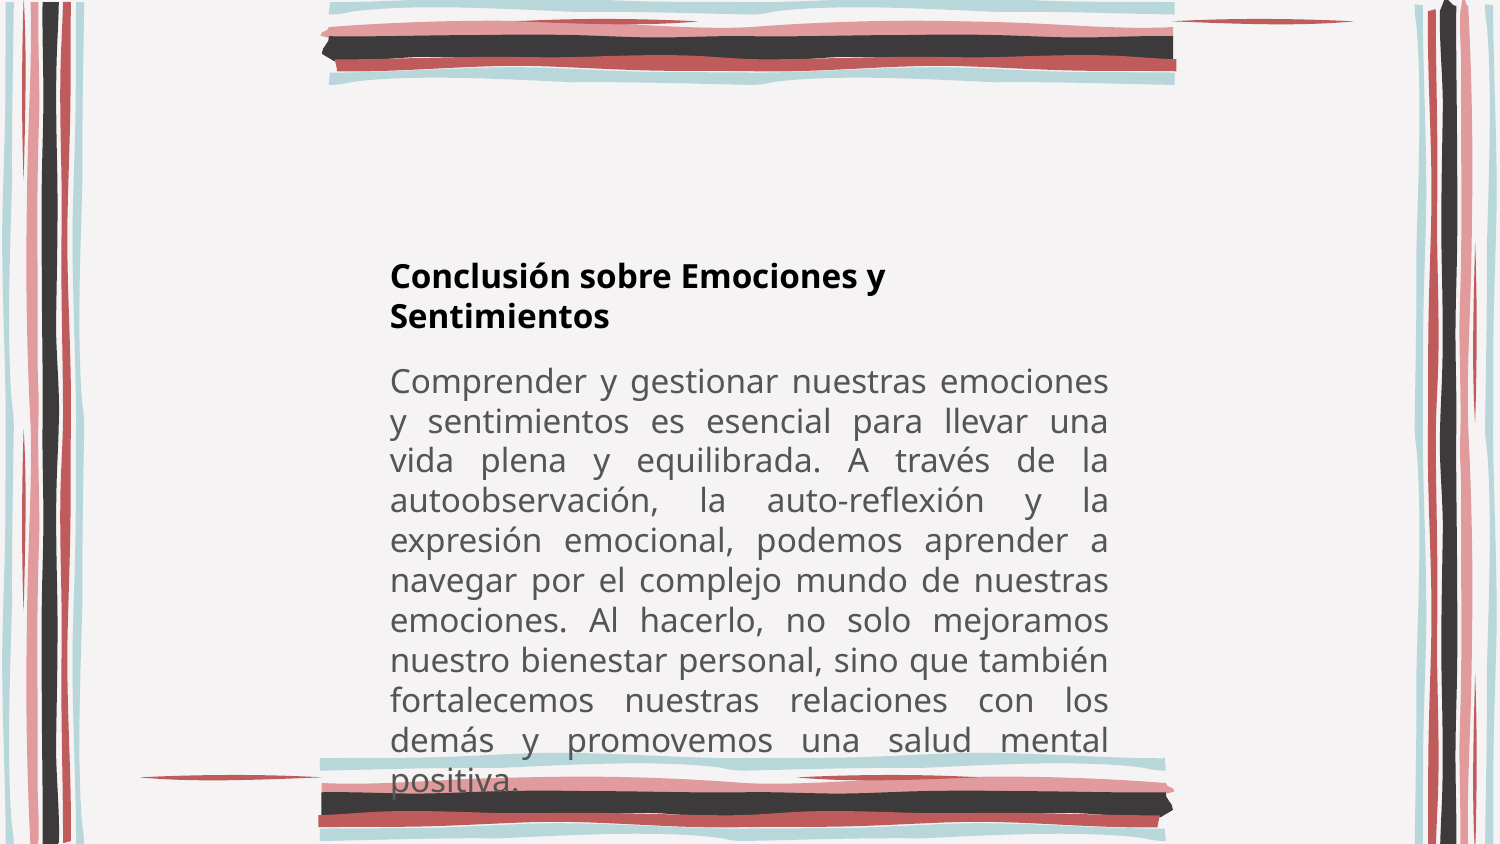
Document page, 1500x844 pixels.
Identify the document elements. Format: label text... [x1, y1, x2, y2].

text_box Conclusión sobre Emociones y Sentimientos Comprender y gestionar nuestras emociones y sentimientos es esencial para llevar una vida plena y equilibrada. A través de la autoobservación, la auto-reflexión y la expresión emocional, podemos aprender a navegar por el complejo mundo de nuestras emociones. Al hacerlo, no solo mejoramos nuestro bienestar personal, sino que también fortalecemos nuestras relaciones con los demás y promovemos una salud mental positiva. [374, 247, 1125, 807]
